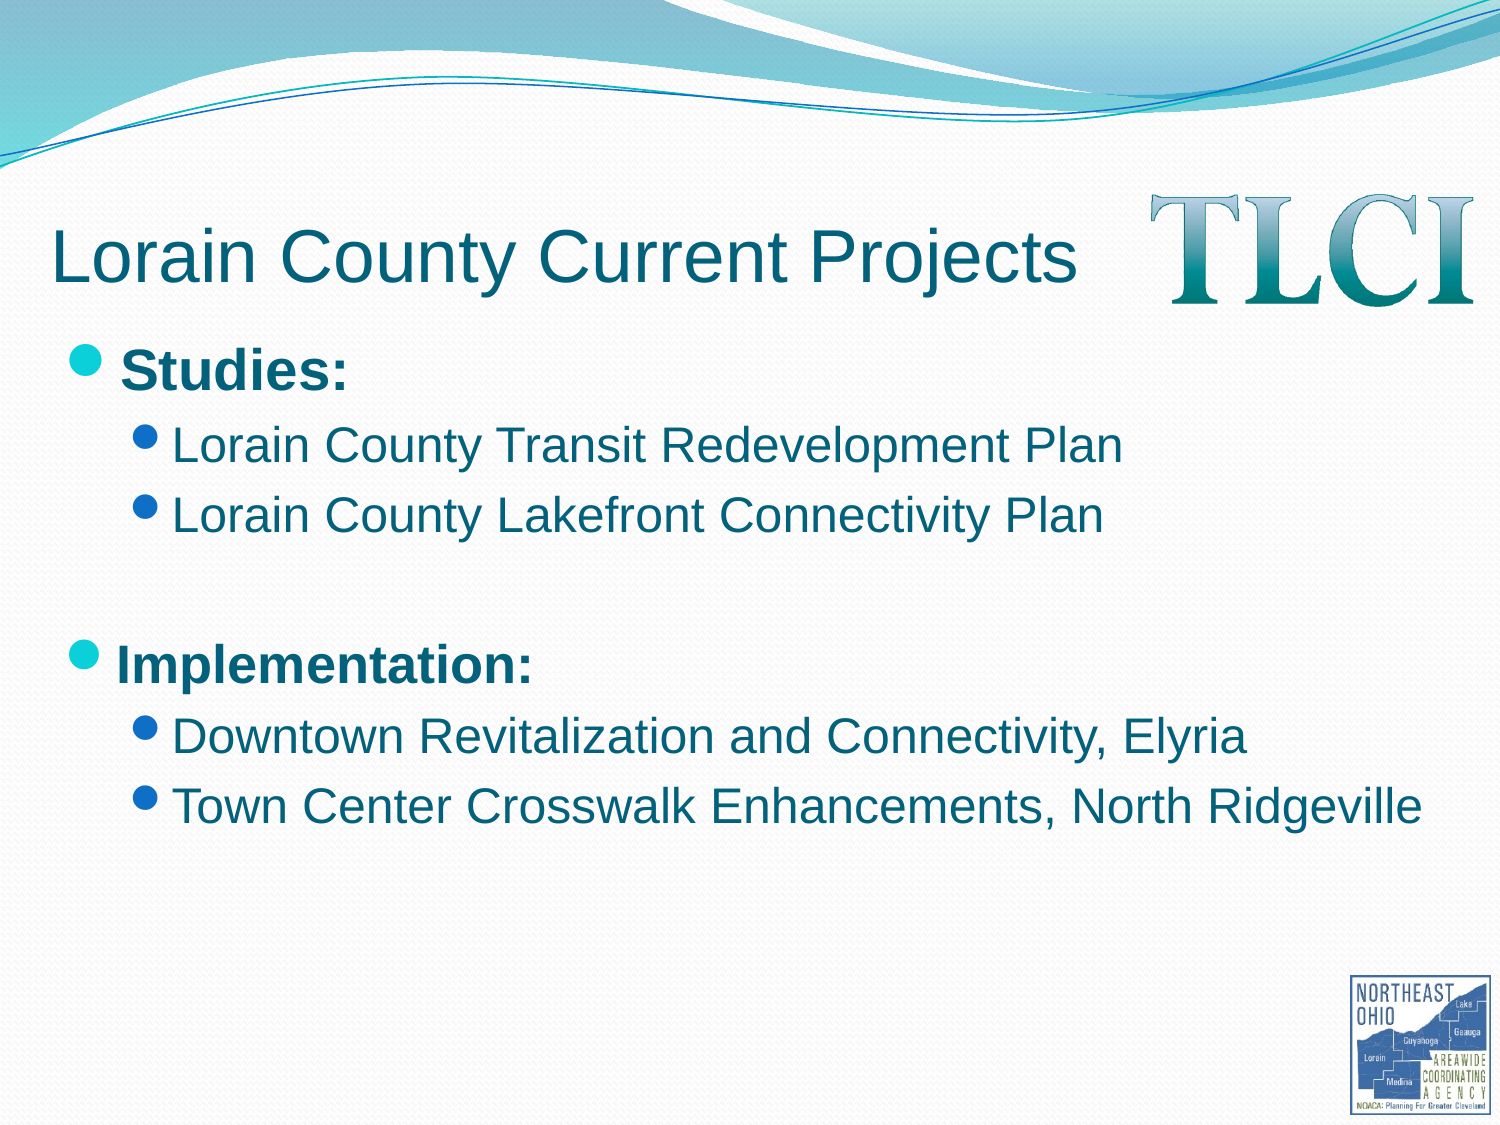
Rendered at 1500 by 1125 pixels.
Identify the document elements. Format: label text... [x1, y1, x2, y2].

list Studies: Lorain County Transit Redevelopment Plan Lorain County Lakefront Connectivity Plan Implementation: Downtown Revitalization and Connectivity, Elyria Town Center Crosswalk Enhancements, North Ridgeville [50, 324, 1477, 863]
picture [1349, 975, 1491, 1116]
title Lorain County Current Projects [50, 200, 1325, 324]
picture [1149, 193, 1478, 309]
